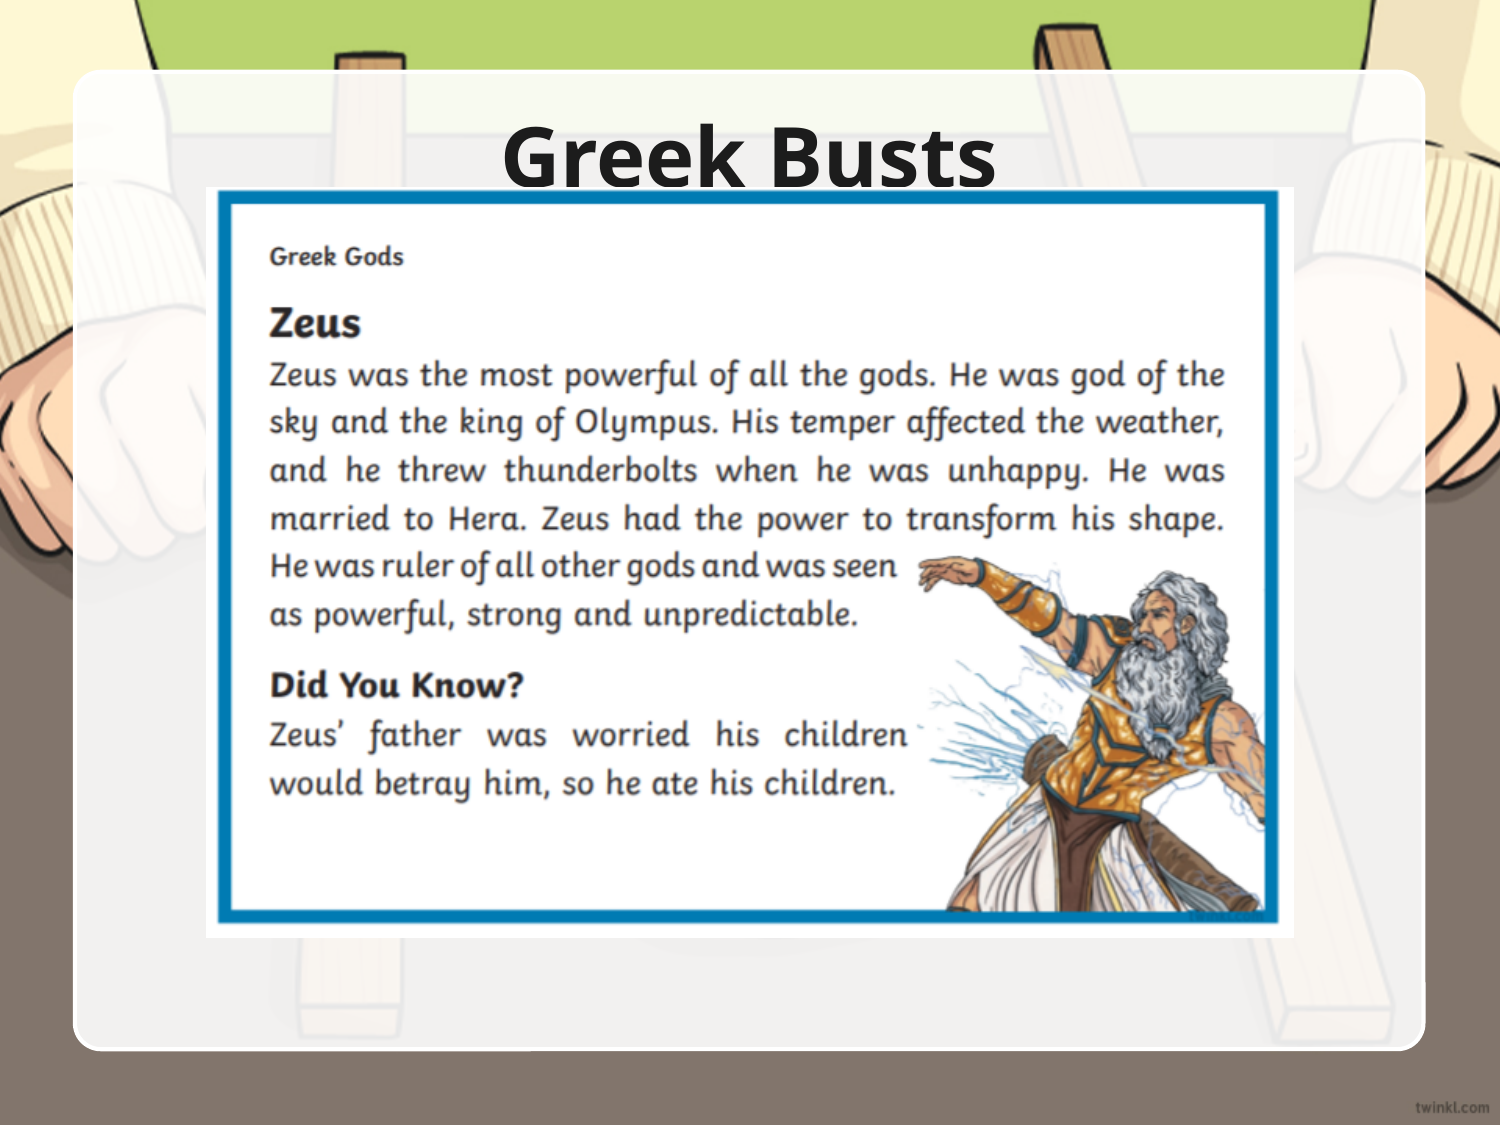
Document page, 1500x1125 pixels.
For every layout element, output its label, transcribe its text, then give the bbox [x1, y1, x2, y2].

picture [0, 0, 1500, 1125]
title Greek Busts [73, 76, 1426, 244]
